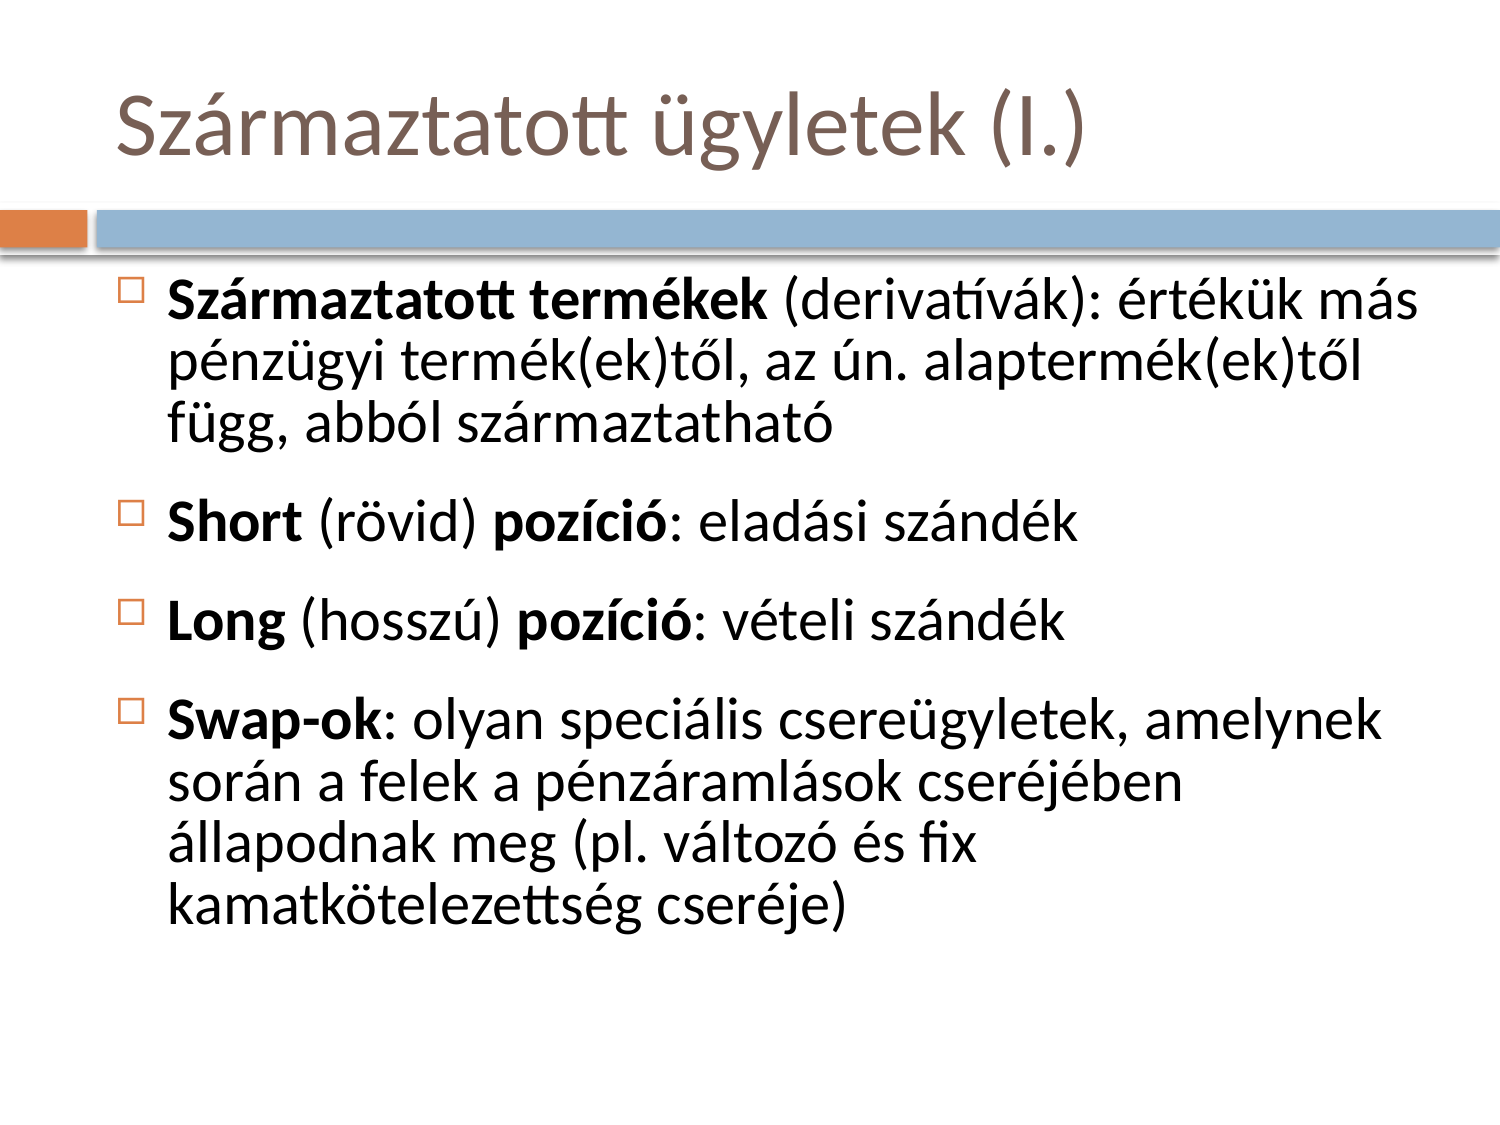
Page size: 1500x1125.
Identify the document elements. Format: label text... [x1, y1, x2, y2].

title Származtatott ügyletek (I.) [100, 37, 1438, 200]
list Származtatott termékek (derivatívák): értékük más pénzügyi termék(ek)től, az ún. alaptermék(ek)től függ, abból származtatható Short (rövid) pozíció: eladási szándék Long (hosszú) pozíció: vételi szándék Swap-ok: olyan speciális csereügyletek, amelynek során a felek a pénzáramlások cseréjében állapodnak meg (pl. változó és fix kamatkötelezettség cseréje) [100, 262, 1483, 1059]
